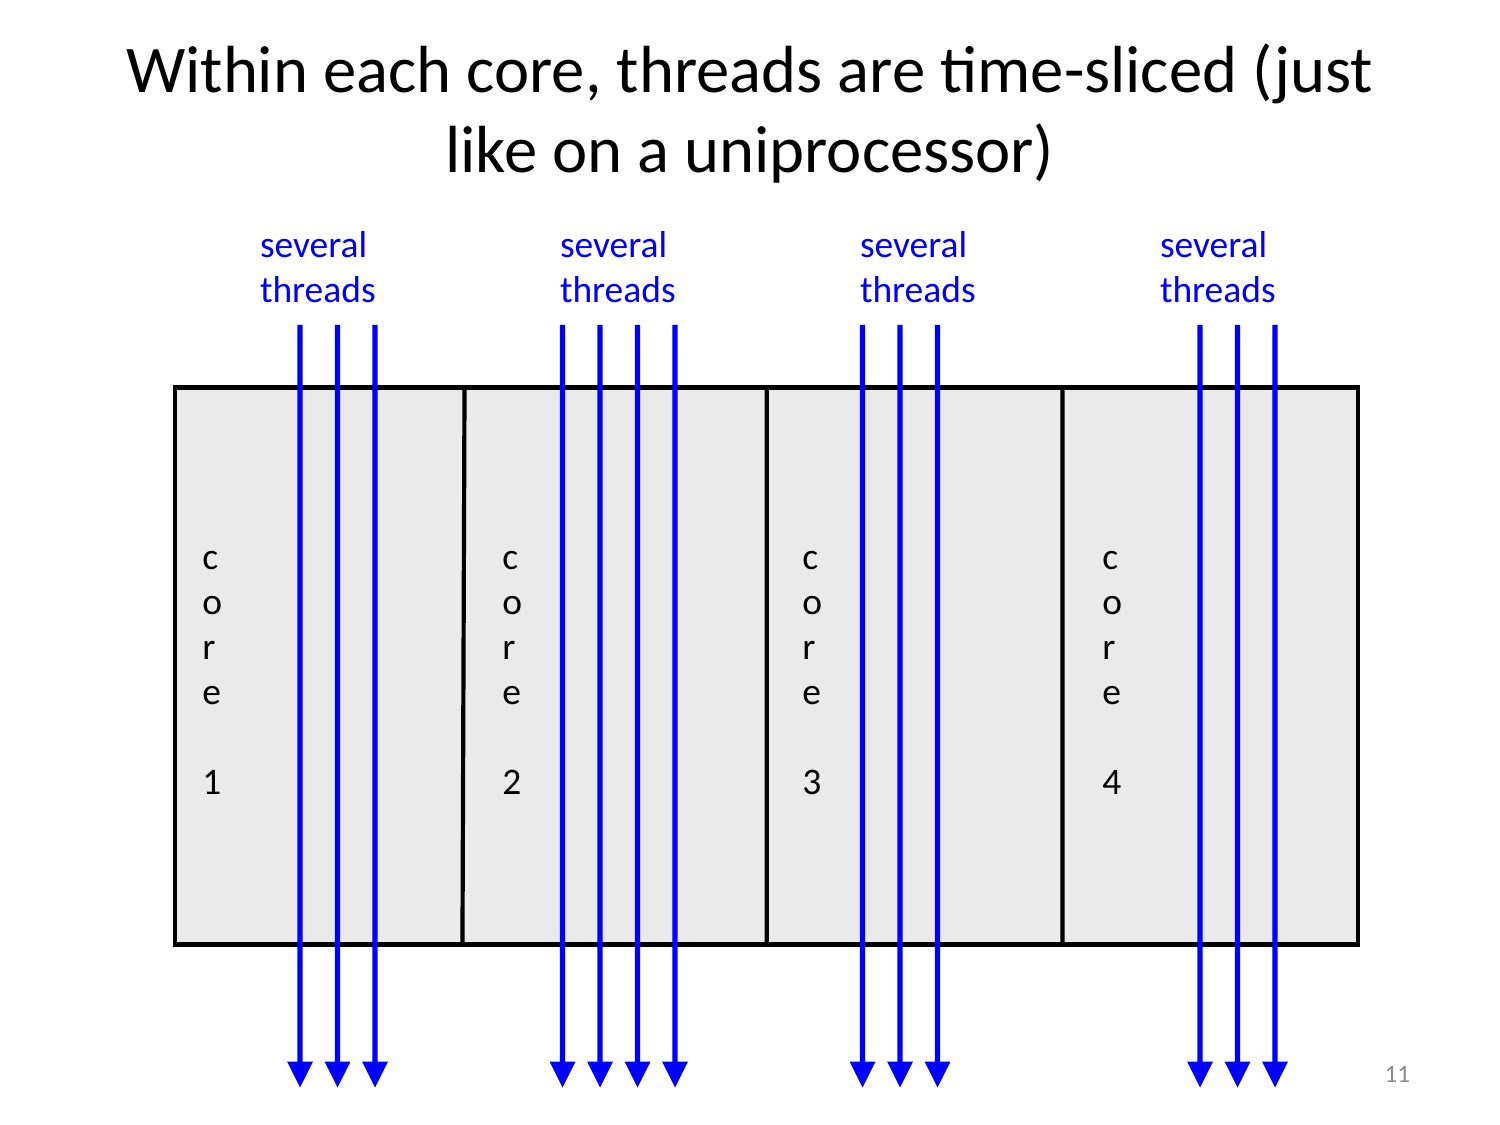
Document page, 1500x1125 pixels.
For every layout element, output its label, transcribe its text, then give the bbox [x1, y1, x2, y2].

text_box [1189, 324, 1211, 1088]
text_box [927, 324, 948, 1088]
text_box [1227, 324, 1248, 1088]
text_box [301, 387, 337, 945]
text_box [1238, 387, 1274, 945]
text_box [901, 387, 937, 945]
text_box [364, 324, 386, 1088]
text_box [174, 387, 299, 945]
text_box [889, 324, 911, 1088]
text_box [852, 324, 873, 1088]
text_box [664, 324, 686, 1088]
text_box [938, 387, 1199, 945]
text_box [601, 387, 637, 945]
text_box [627, 324, 648, 1088]
text_box several threads [845, 212, 992, 318]
text_box core 4 [1087, 524, 1142, 810]
text_box core 3 [787, 524, 842, 810]
text_box [676, 387, 862, 945]
text_box several threads [545, 212, 692, 318]
text_box [338, 387, 374, 945]
text_box [563, 387, 599, 945]
text_box [552, 324, 573, 1088]
text_box several threads [245, 212, 392, 318]
text_box core 2 [487, 524, 542, 810]
text_box [327, 324, 348, 1088]
text_box [376, 387, 562, 945]
text_box [1264, 324, 1286, 1088]
text_box [638, 387, 674, 945]
text_box [1276, 387, 1358, 945]
text_box [289, 324, 311, 1088]
text_box core 1 [187, 524, 242, 810]
title Within each core, threads are time-sliced (just like on a uniprocessor) [75, 12, 1425, 200]
text_box [863, 387, 899, 945]
text_box [589, 324, 611, 1088]
text_box several threads [1145, 212, 1292, 318]
text_box [1201, 387, 1237, 945]
slide_number 11 [1074, 1042, 1425, 1103]
